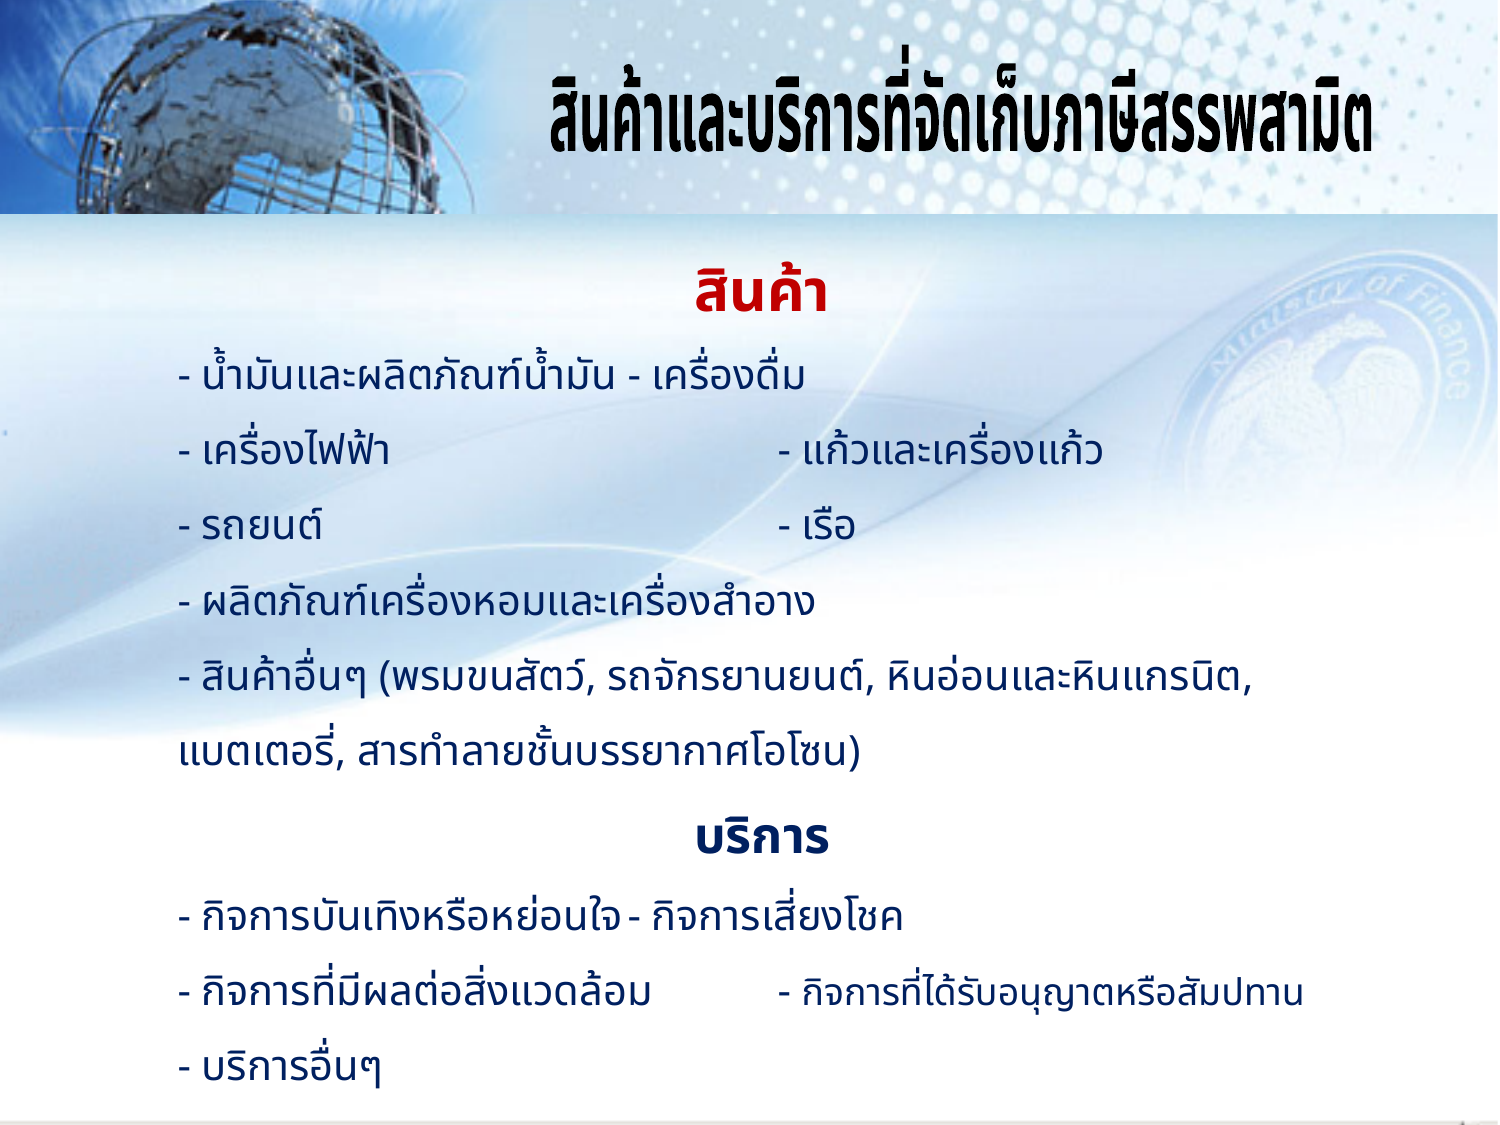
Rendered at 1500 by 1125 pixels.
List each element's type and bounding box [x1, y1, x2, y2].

text_box [0, 0, 1498, 1125]
